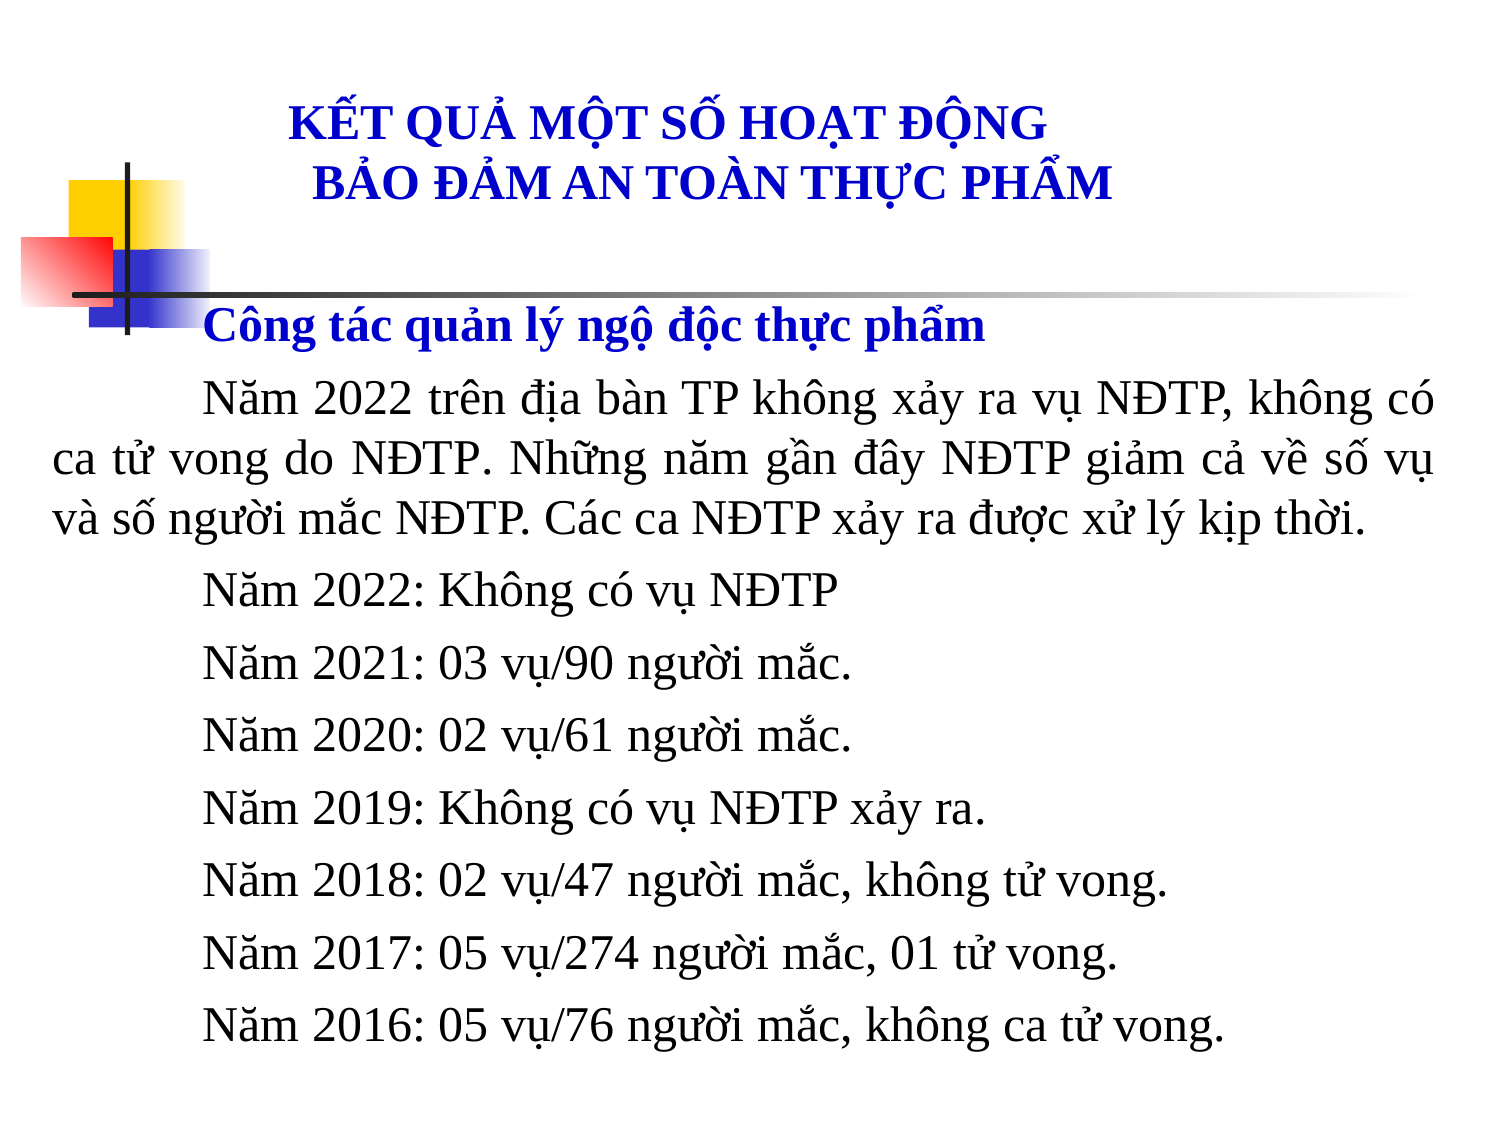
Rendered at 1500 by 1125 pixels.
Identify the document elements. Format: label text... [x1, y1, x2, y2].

text_box KẾT QUẢ MỘT SỐ HOẠT ĐỘNG BẢO ĐẢM AN TOÀN THỰC PHẨM [199, 81, 1250, 217]
text_box Công tác quản lý ngộ độc thực phẩm Năm 2022 trên địa bàn TP không xảy ra vụ NĐTP, không có ca tử vong do NĐTP. Những năm gần đây NĐTP giảm cả về số vụ và số người mắc NĐTP. Các ca NĐTP xảy ra được xử lý kịp thời. Năm 2022: Không có vụ NĐTP Năm 2021: 03 vụ/90 người mắc. Năm 2020: 02 vụ/61 người mắc. Năm 2019: Không có vụ NĐTP xảy ra. Năm 2018: 02 vụ/47 người mắc, không tử vong. Năm 2017: 05 vụ/274 người mắc, 01 tử vong. Năm 2016: 05 vụ/76 người mắc, không ca tử vong. [37, 284, 1450, 1060]
